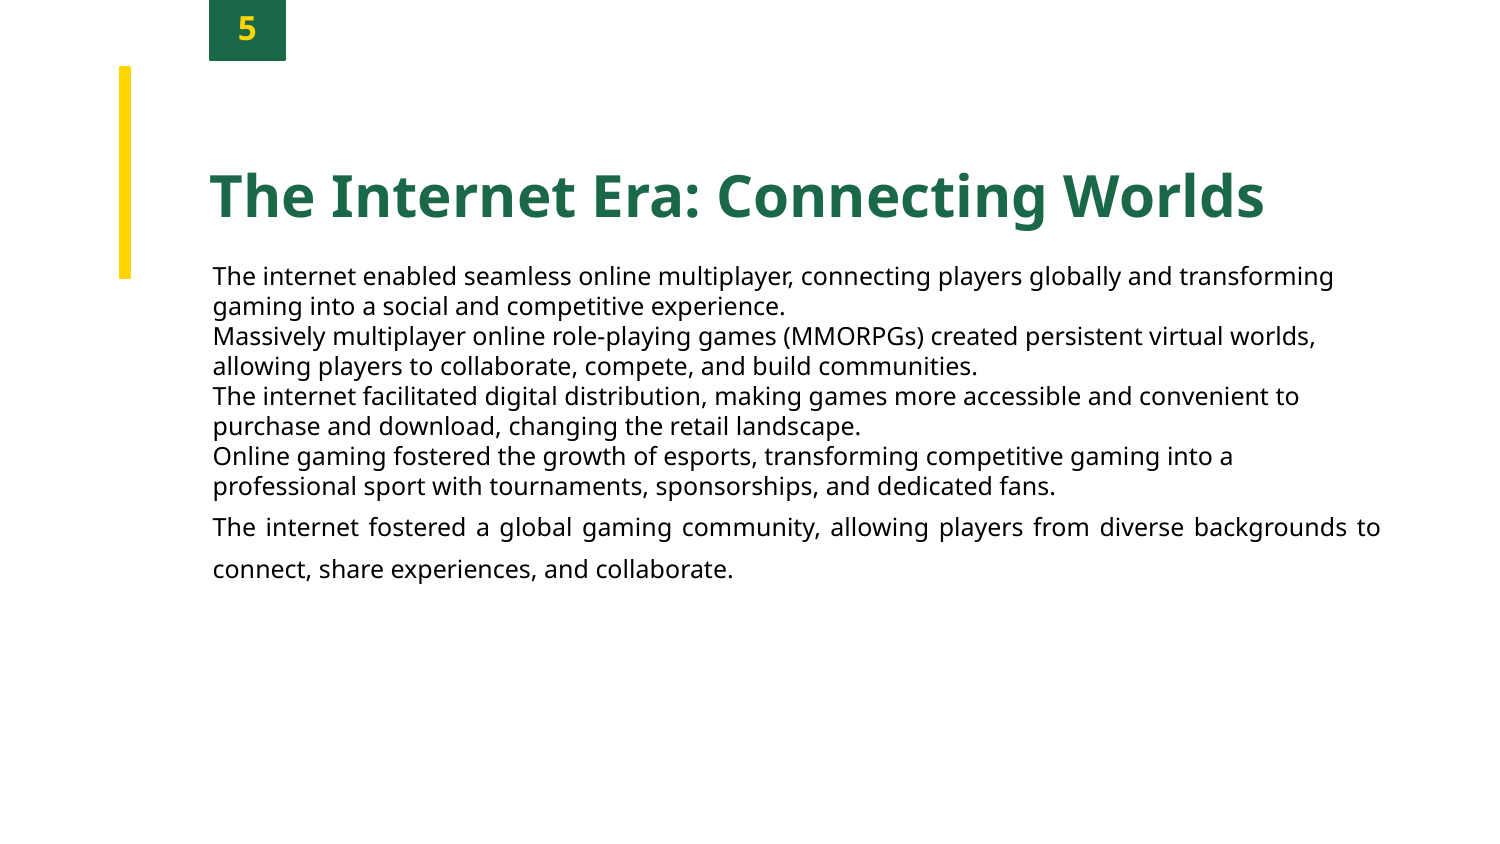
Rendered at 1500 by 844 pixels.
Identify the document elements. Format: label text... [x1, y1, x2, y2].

text_box The internet enabled seamless online multiplayer, connecting players globally and transforming gaming into a social and competitive experience. Massively multiplayer online role-playing games (MMORPGs) created persistent virtual worlds, allowing players to collaborate, compete, and build communities. The internet facilitated digital distribution, making games more accessible and convenient to purchase and download, changing the retail landscape. Online gaming fostered the growth of esports, transforming competitive gaming into a professional sport with tournaments, sponsorships, and dedicated fans. The internet fostered a global gaming community, allowing players from diverse backgrounds to connect, share experiences, and collaborate. [197, 253, 1398, 802]
text_box [119, 67, 131, 279]
text_box The Internet Era: Connecting Worlds [194, 151, 1395, 237]
text_box 5 [209, 0, 285, 60]
